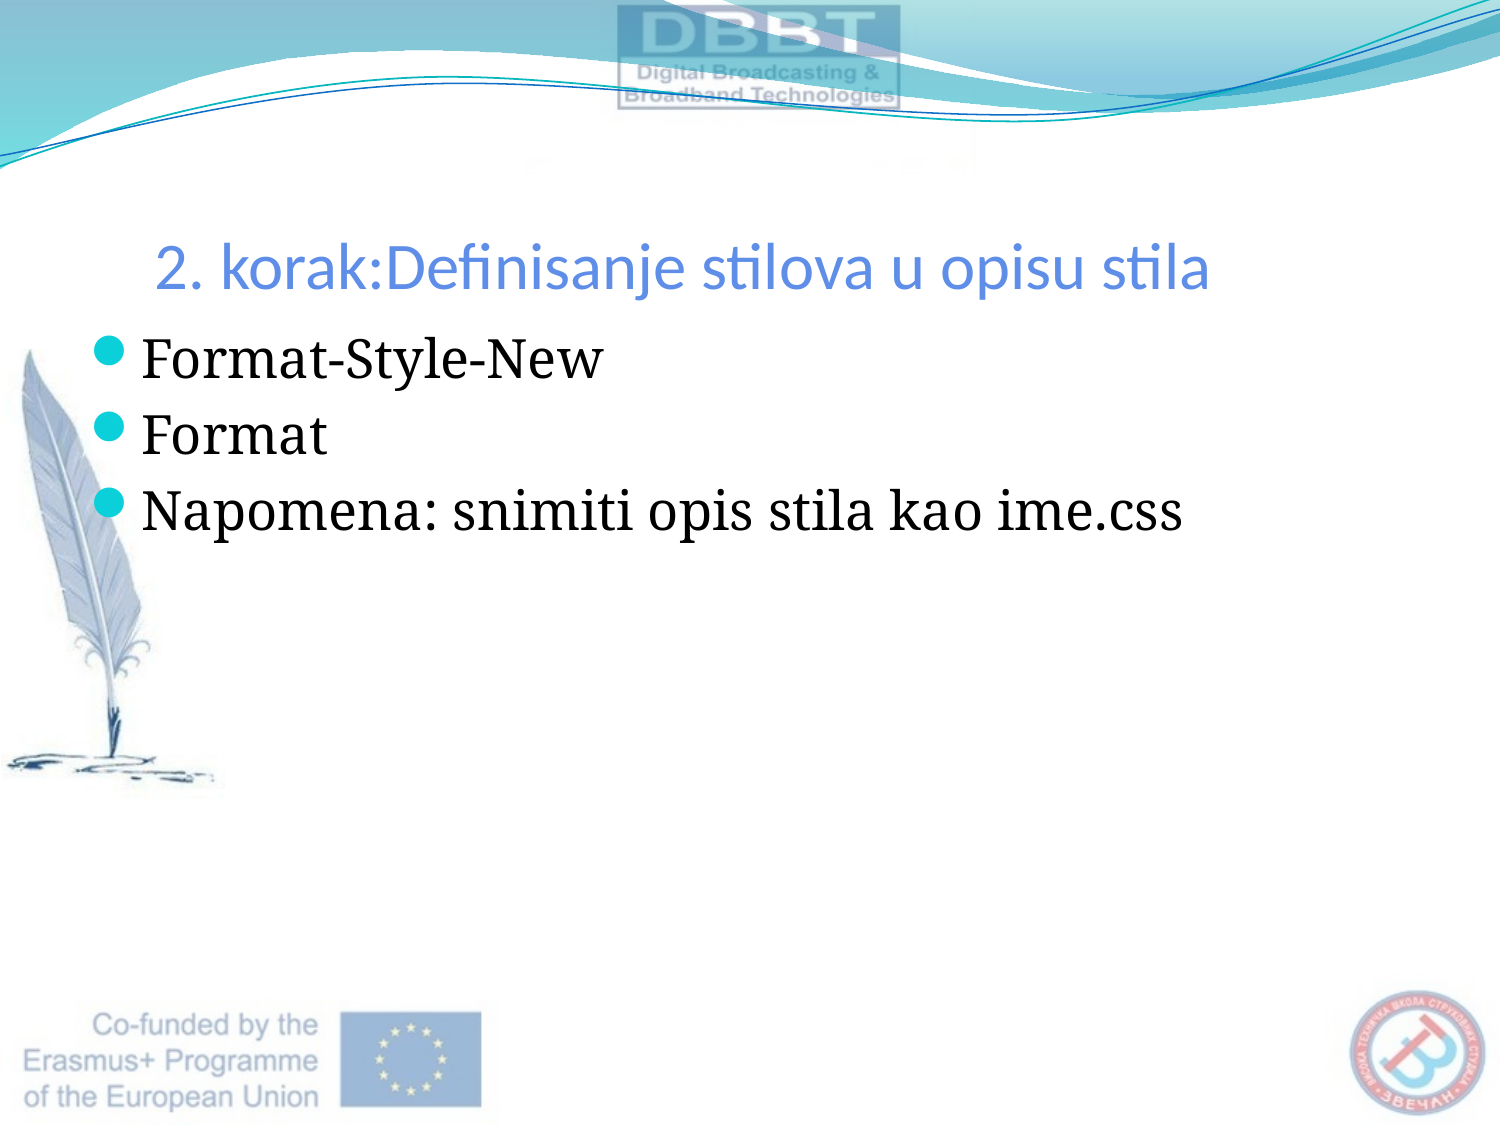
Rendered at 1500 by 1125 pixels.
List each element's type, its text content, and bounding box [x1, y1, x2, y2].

list Format-Style-New Format Napomena: snimiti opis stila kao ime.css [75, 317, 1425, 1038]
picture [1, 349, 226, 799]
title 2. korak:Definisanje stilova u opisu stila [75, 115, 1425, 303]
